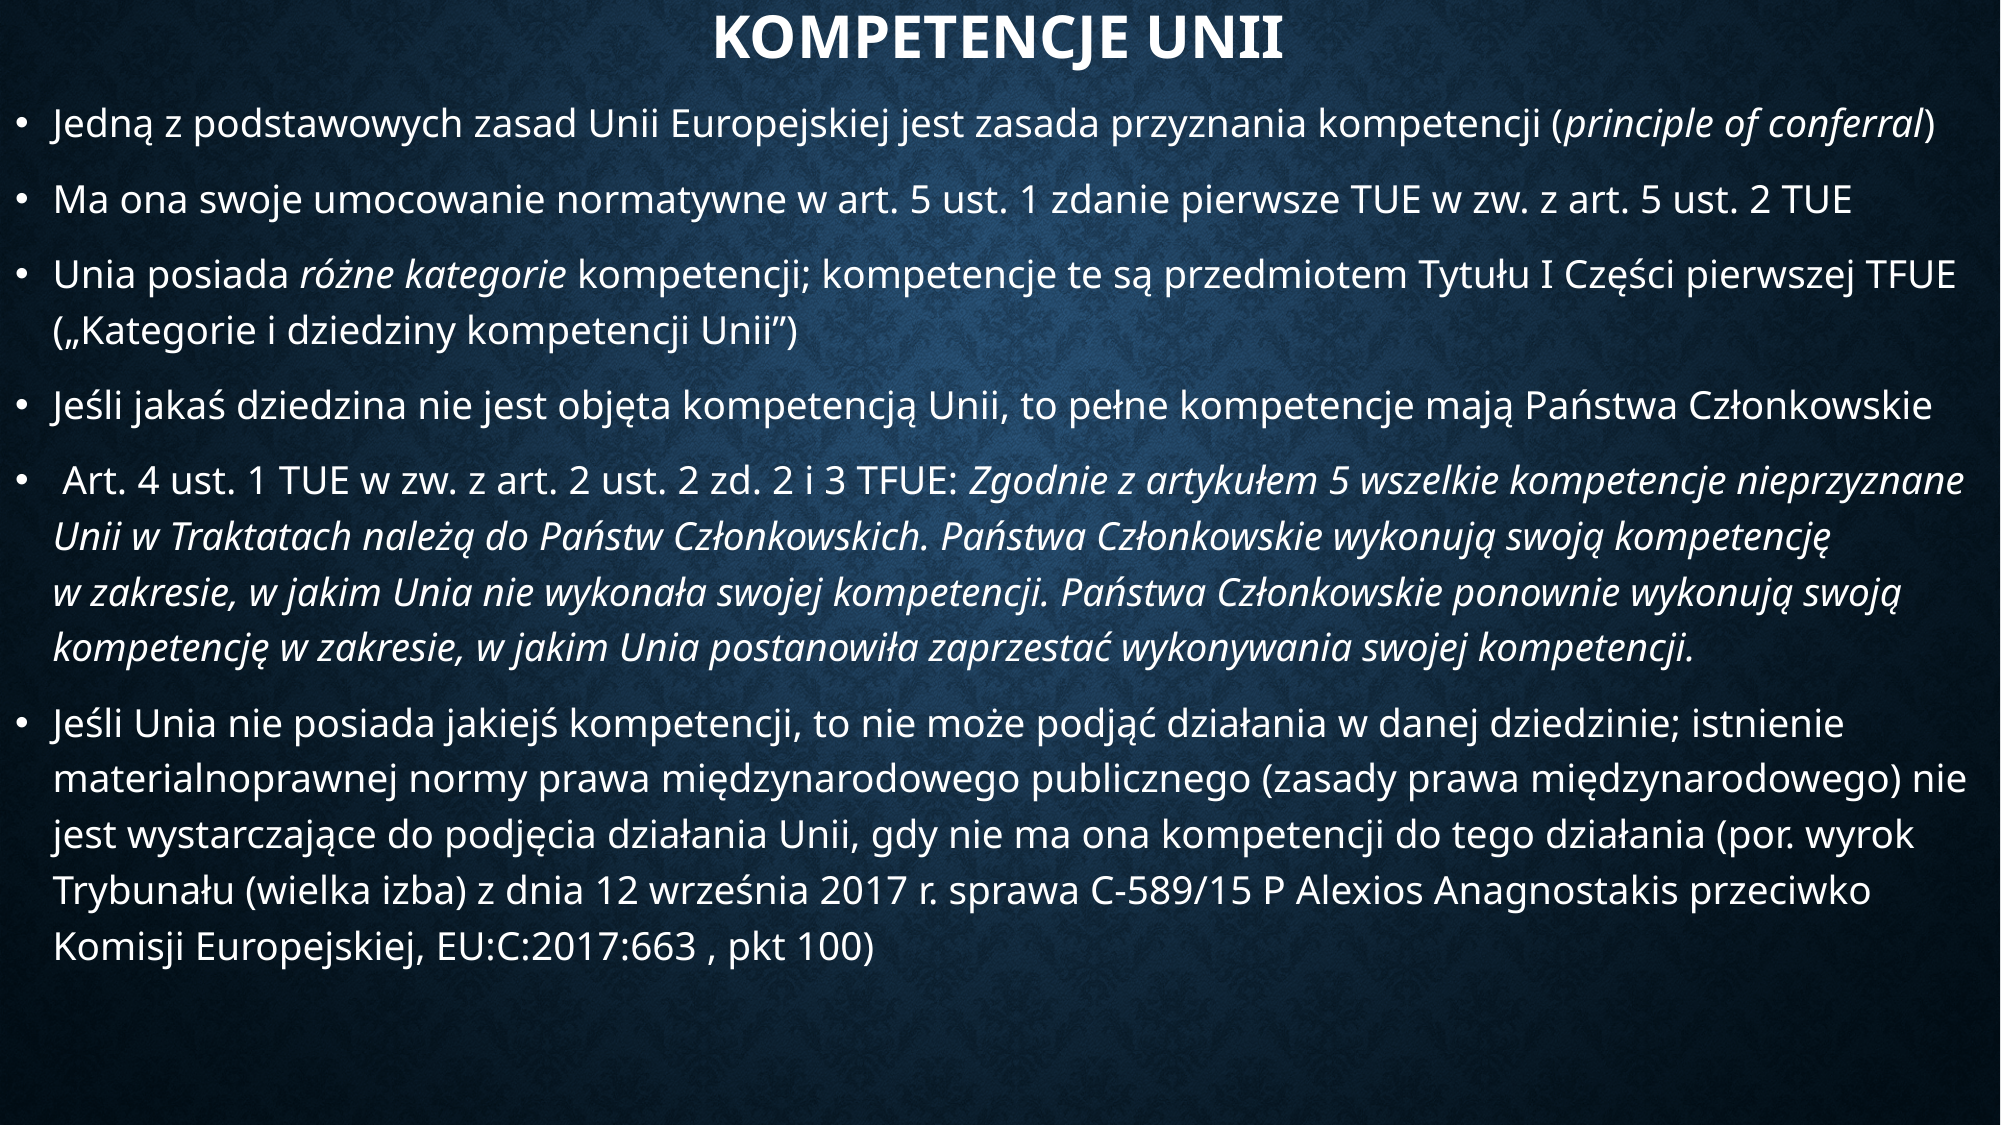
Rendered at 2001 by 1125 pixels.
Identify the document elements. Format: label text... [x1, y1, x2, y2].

title Kompetencje unii [149, 0, 1849, 80]
list Jedną z podstawowych zasad Unii Europejskiej jest zasada przyznania kompetencji (principle of conferral) Ma ona swoje umocowanie normatywne w art. 5 ust. 1 zdanie pierwsze TUE w zw. z art. 5 ust. 2 TUE Unia posiada różne kategorie kompetencji; kompetencje te są przedmiotem Tytułu I Części pierwszej TFUE („Kategorie i dziedziny kompetencji Unii”) Jeśli jakaś dziedzina nie jest objęta kompetencją Unii, to pełne kompetencje mają Państwa Członkowskie Art. 4 ust. 1 TUE w zw. z art. 2 ust. 2 zd. 2 i 3 TFUE: Zgodnie z artykułem 5 wszelkie kompetencje nieprzyznane Unii w Traktatach należą do Państw Członkowskich. Państwa Członkowskie wykonują swoją kompetencję w zakresie, w jakim Unia nie wykonała swojej kompetencji. Państwa Członkowskie ponownie wykonują swoją kompetencję w zakresie, w jakim Unia postanowiła zaprzestać wykonywania swojej kompetencji. Jeśli Unia nie posiada jakiejś kompetencji, to nie może podjąć działania w danej dziedzinie; istnienie materialnoprawnej normy prawa międzynarodowego publicznego (zasady prawa międzynarodowego) nie jest wystarczające do podjęcia działania Unii, gdy nie ma ona kompetencji do tego działania (por. wyrok Trybunału (wielka izba) z dnia 12 września 2017 r. sprawa C-589/15 P Alexios Anagnostakis przeciwko Komisji Europejskiej, EU:C:2017:663 , pkt 100) [0, 82, 2000, 1125]
